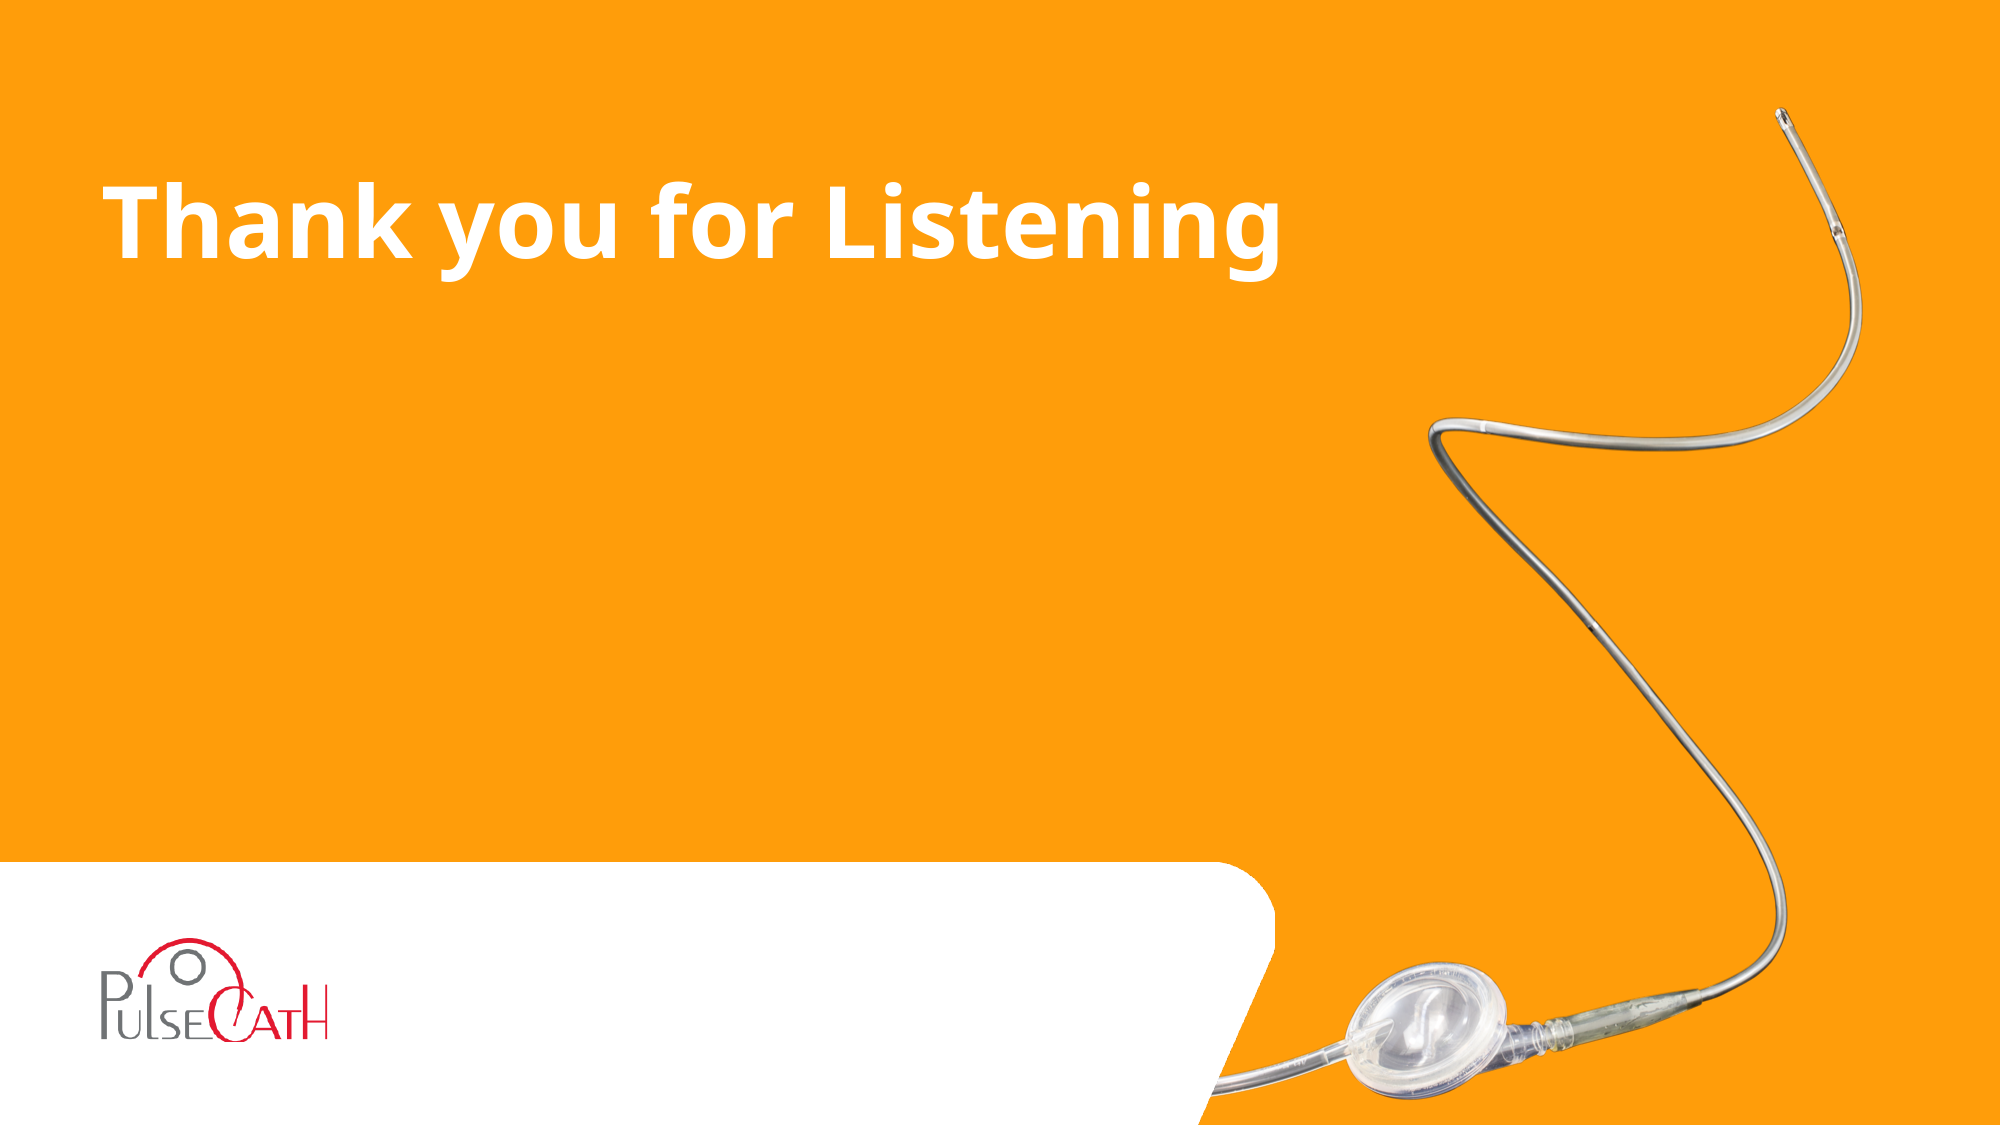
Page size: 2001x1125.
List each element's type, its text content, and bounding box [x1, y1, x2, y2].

picture [1205, 0, 2001, 1125]
title Thank you for Listening [101, 172, 1712, 276]
